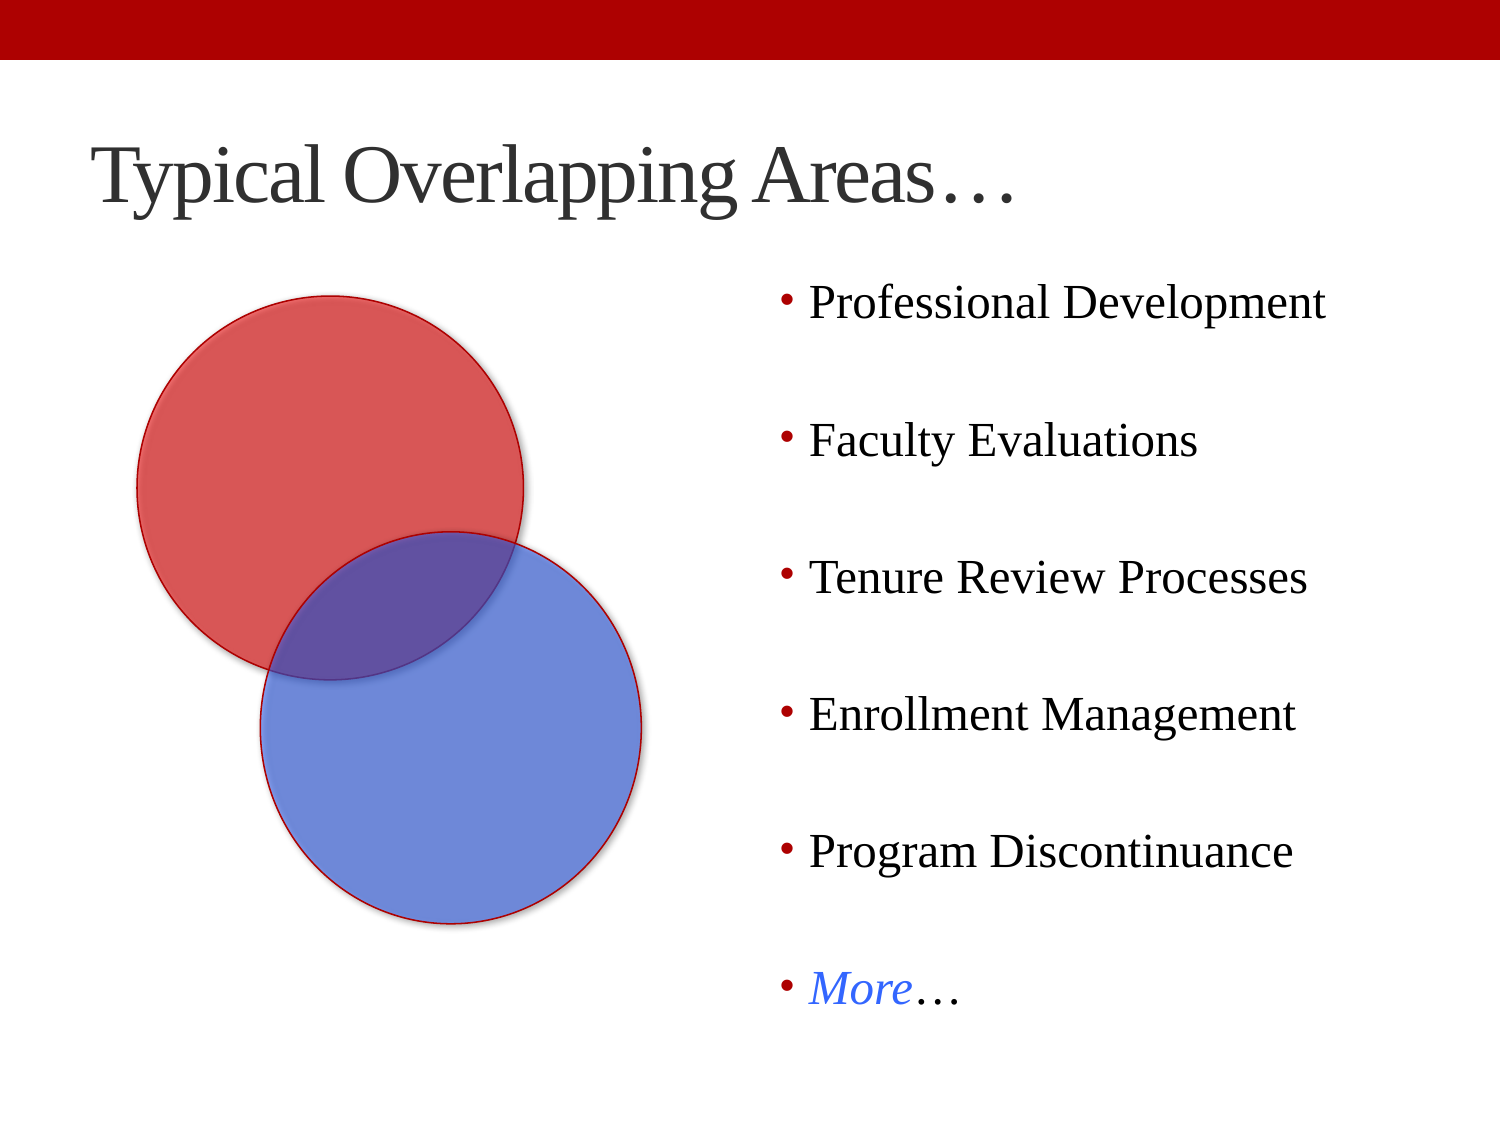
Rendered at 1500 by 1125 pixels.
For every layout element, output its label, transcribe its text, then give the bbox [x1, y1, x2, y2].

text_box [259, 531, 643, 925]
title Typical Overlapping Areas… [75, 87, 1425, 250]
list Professional Development Faculty Evaluations Tenure Review Processes Enrollment Management Program Discontinuance More… [764, 262, 1425, 1028]
text_box [136, 295, 525, 670]
